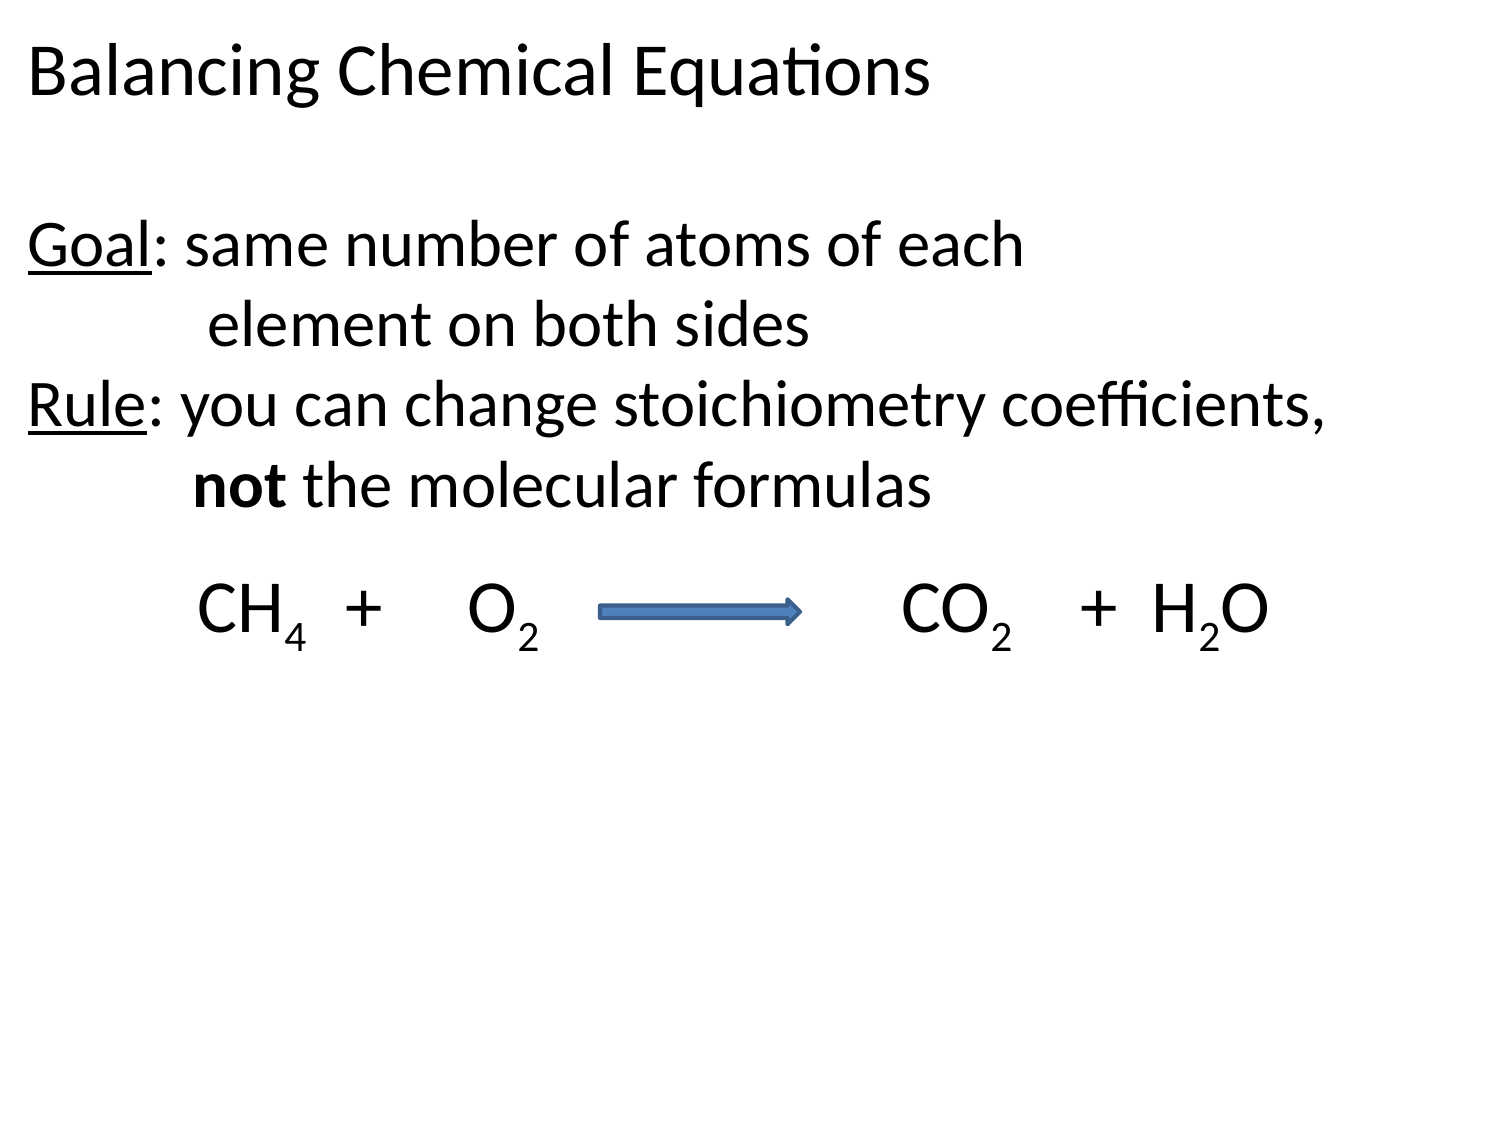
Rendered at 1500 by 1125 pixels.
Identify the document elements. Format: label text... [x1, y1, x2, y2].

text_box CO2 + H2O [886, 549, 1286, 668]
text_box CH4 + O2 [182, 549, 555, 668]
text_box [597, 597, 803, 627]
title Balancing Chemical Equations Goal: same number of atoms of each element on both sides Rule: you can change stoichiometry coefficients, not the molecular formulas [12, 12, 1425, 1075]
